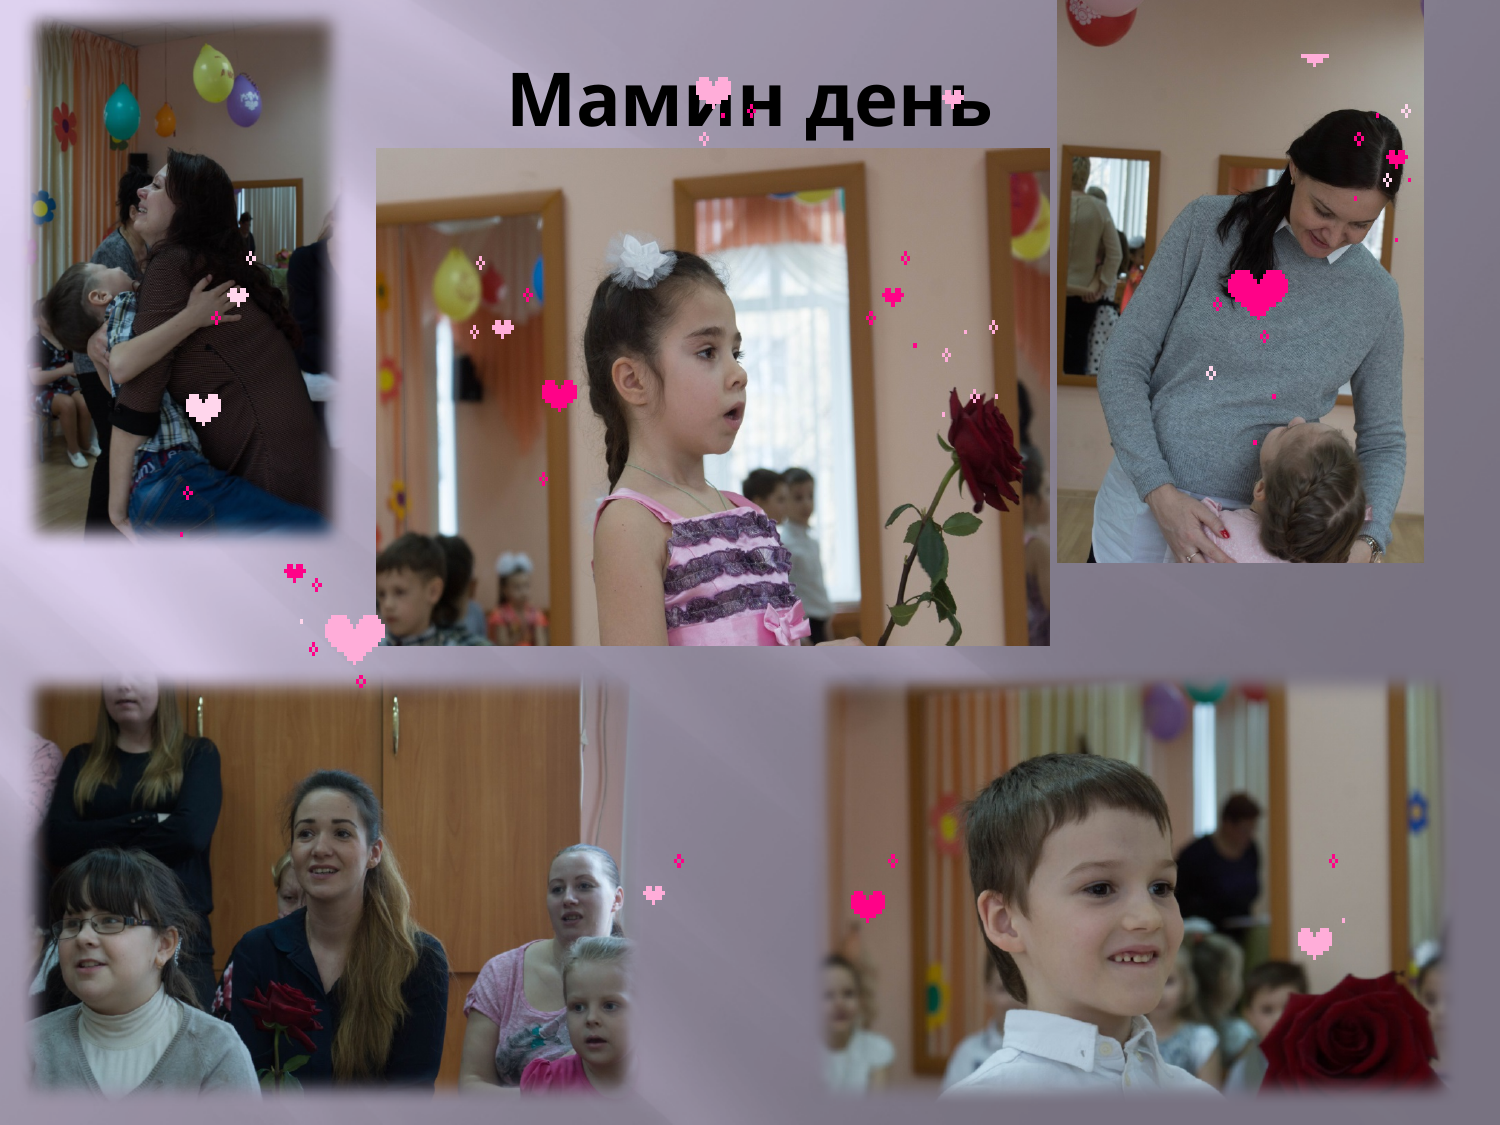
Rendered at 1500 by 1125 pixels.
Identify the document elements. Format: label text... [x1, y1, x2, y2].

title Мамин день [392, 45, 1056, 54]
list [17, 3, 349, 551]
picture [17, 0, 1459, 1107]
